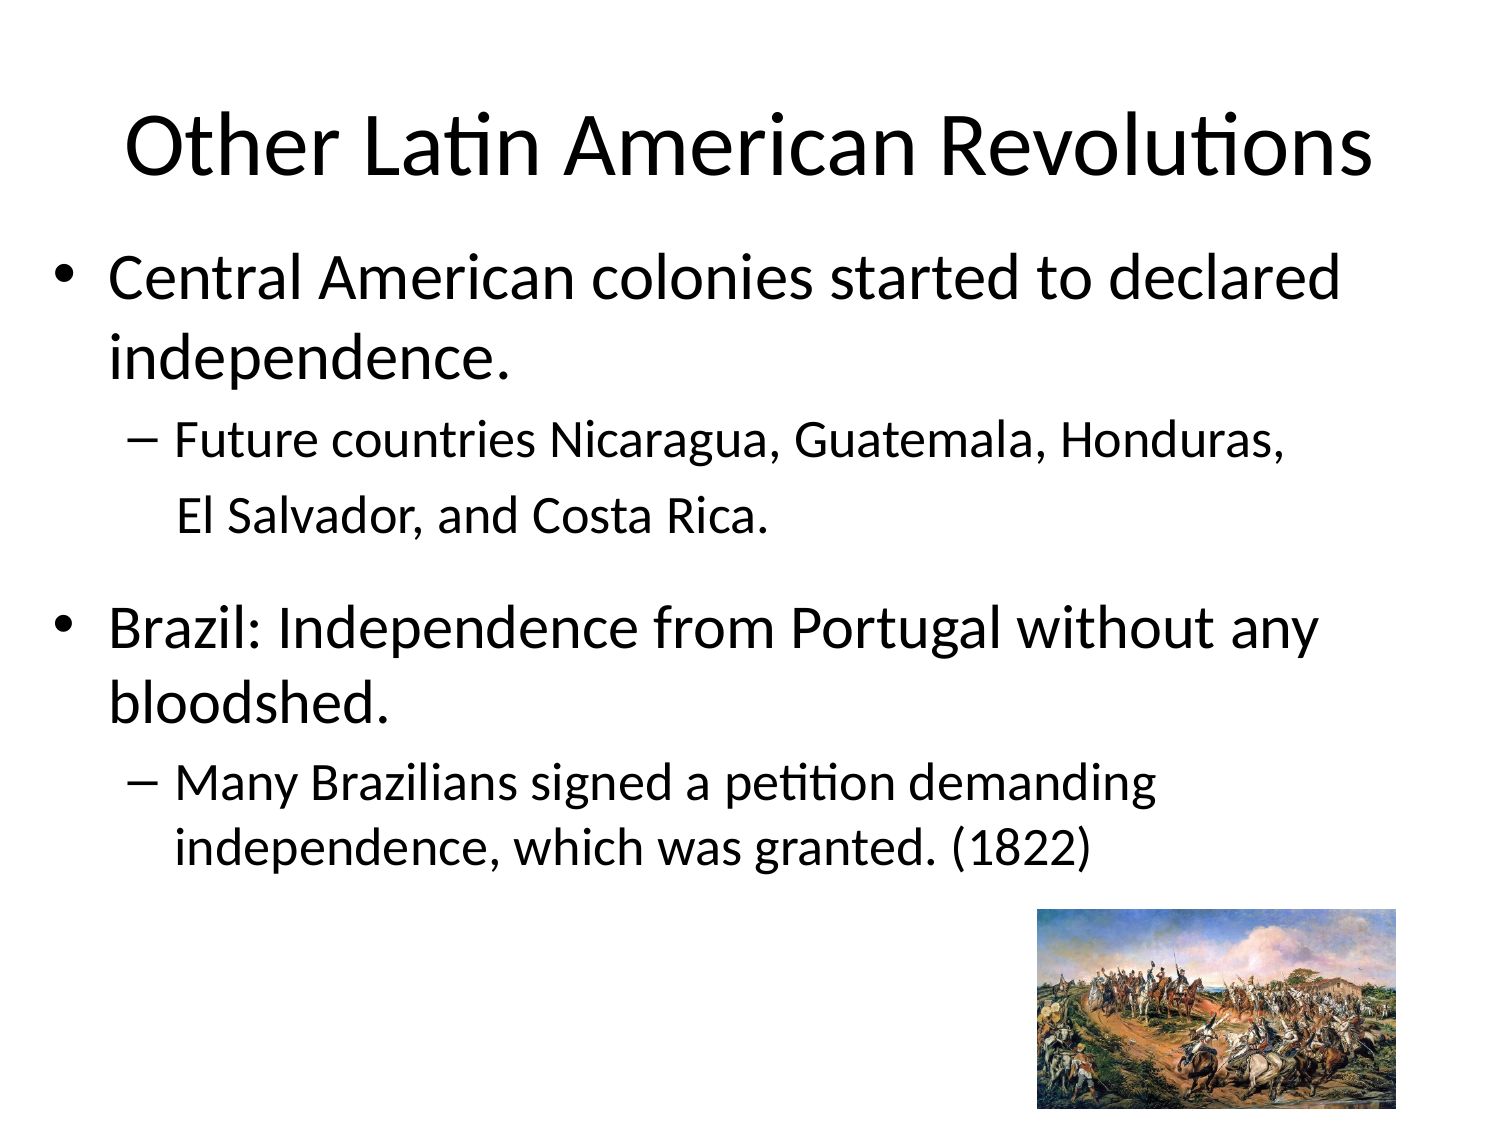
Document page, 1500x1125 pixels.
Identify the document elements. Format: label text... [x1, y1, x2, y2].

list Central American colonies started to declared independence. Future countries Nicaragua, Guatemala, Honduras, El Salvador, and Costa Rica. Brazil: Independence from Portugal without any bloodshed. Many Brazilians signed a petition demanding independence, which was granted. (1822) [37, 224, 1463, 968]
picture [1037, 908, 1396, 1110]
title Other Latin American Revolutions [75, 45, 1425, 224]
